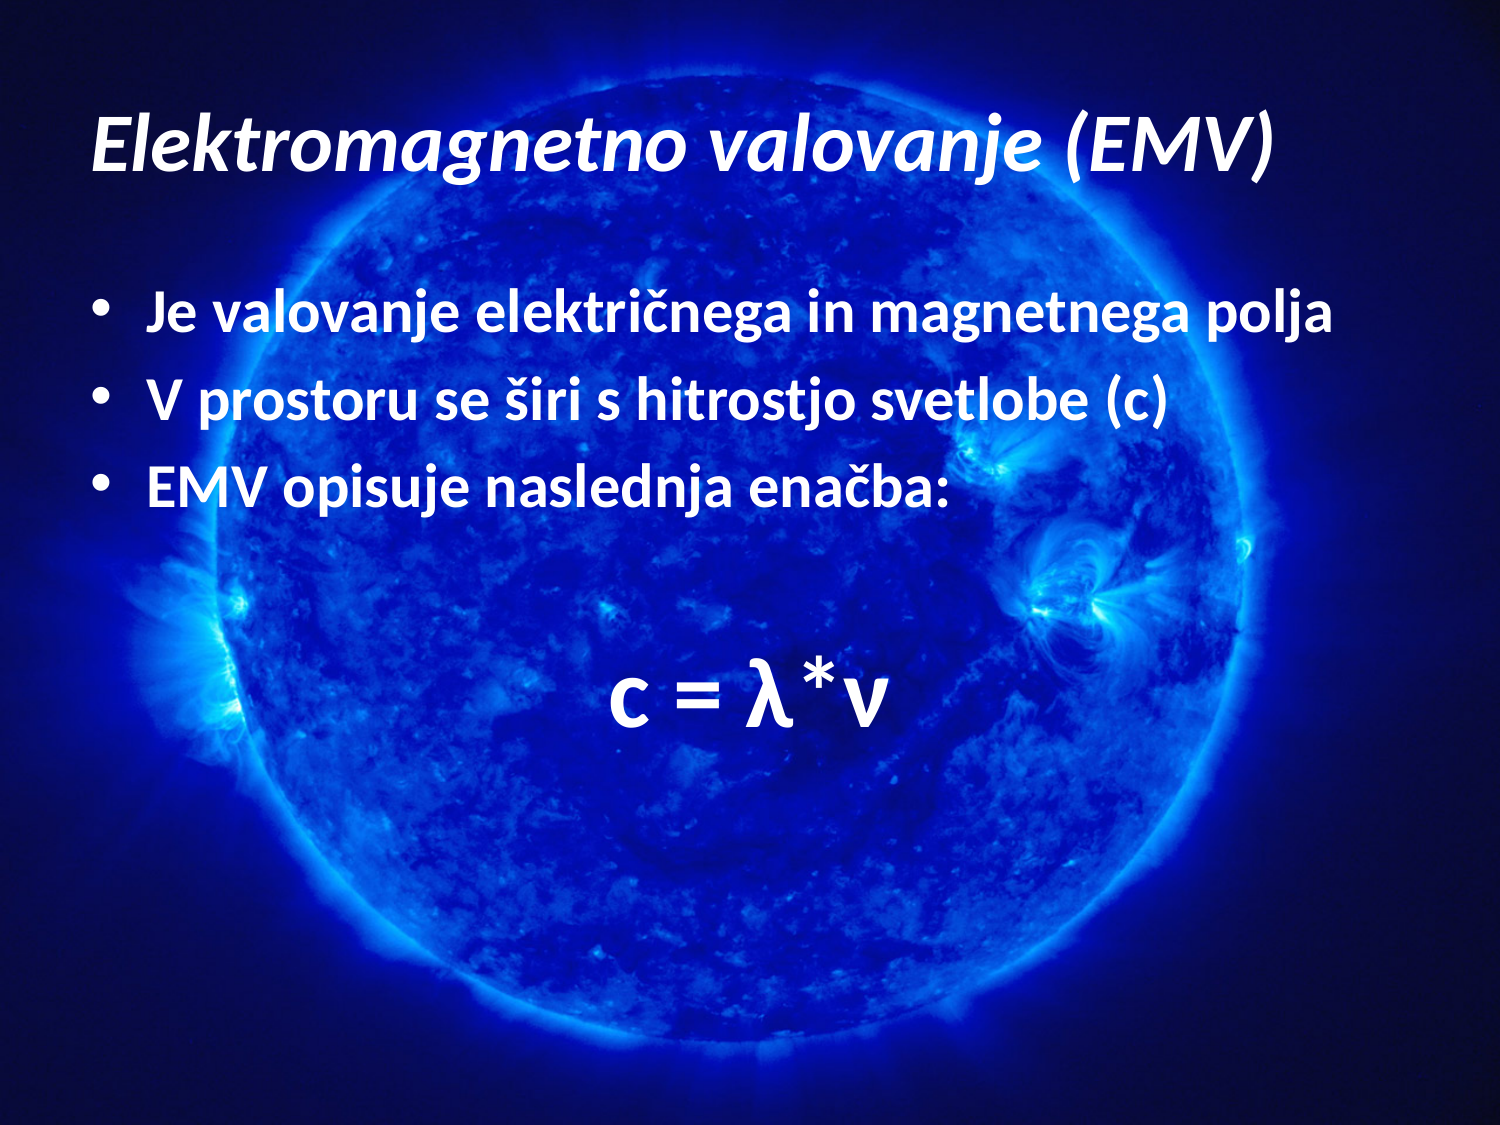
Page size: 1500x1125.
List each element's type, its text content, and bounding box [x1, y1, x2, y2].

picture [0, 0, 1500, 1125]
list Je valovanje električnega in magnetnega polja V prostoru se širi s hitrostjo svetlobe (c) EMV opisuje naslednja enačba: c = λ*ν [75, 262, 1425, 1005]
title Elektromagnetno valovanje (EMV) [75, 45, 1425, 232]
